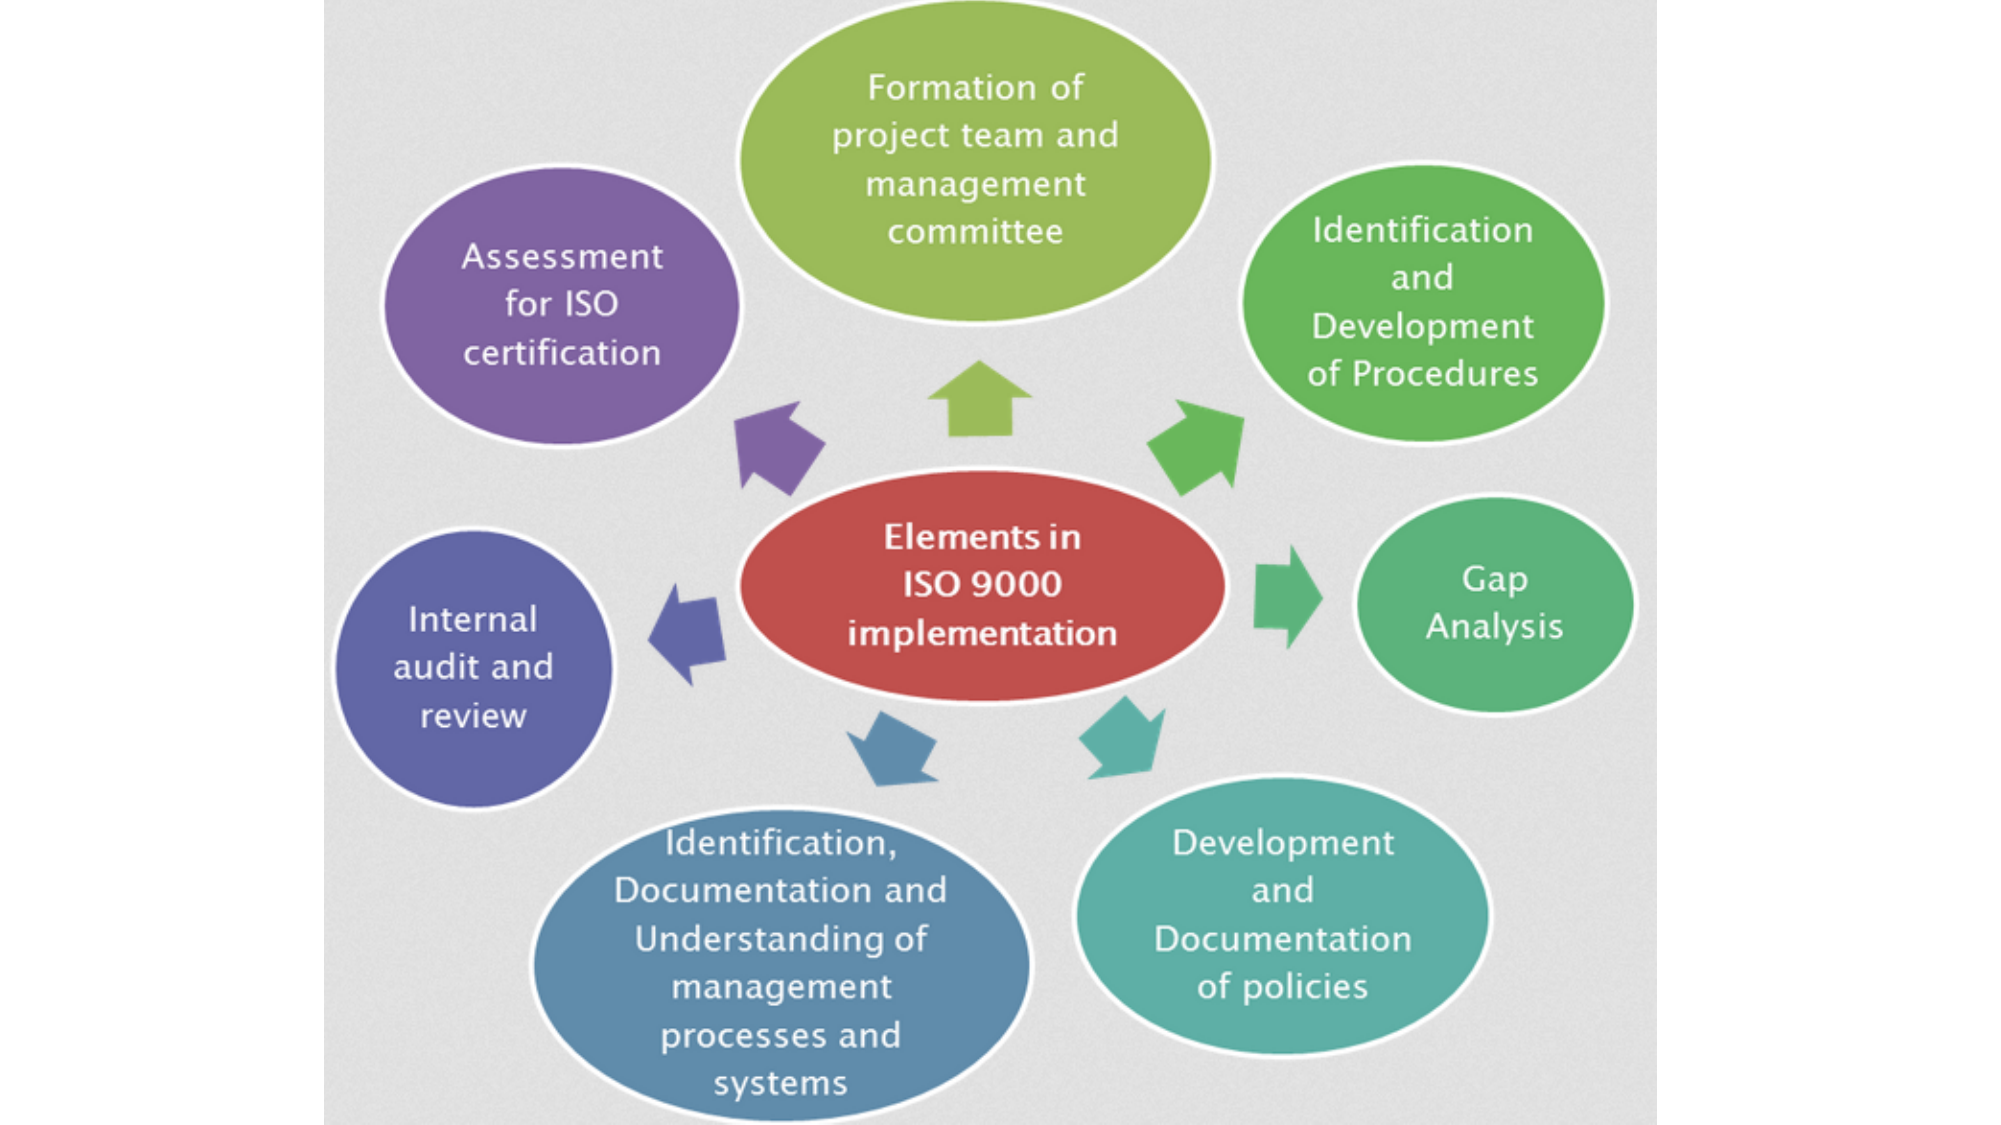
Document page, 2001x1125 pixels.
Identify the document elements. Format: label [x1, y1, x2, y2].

picture [324, 0, 1657, 1125]
